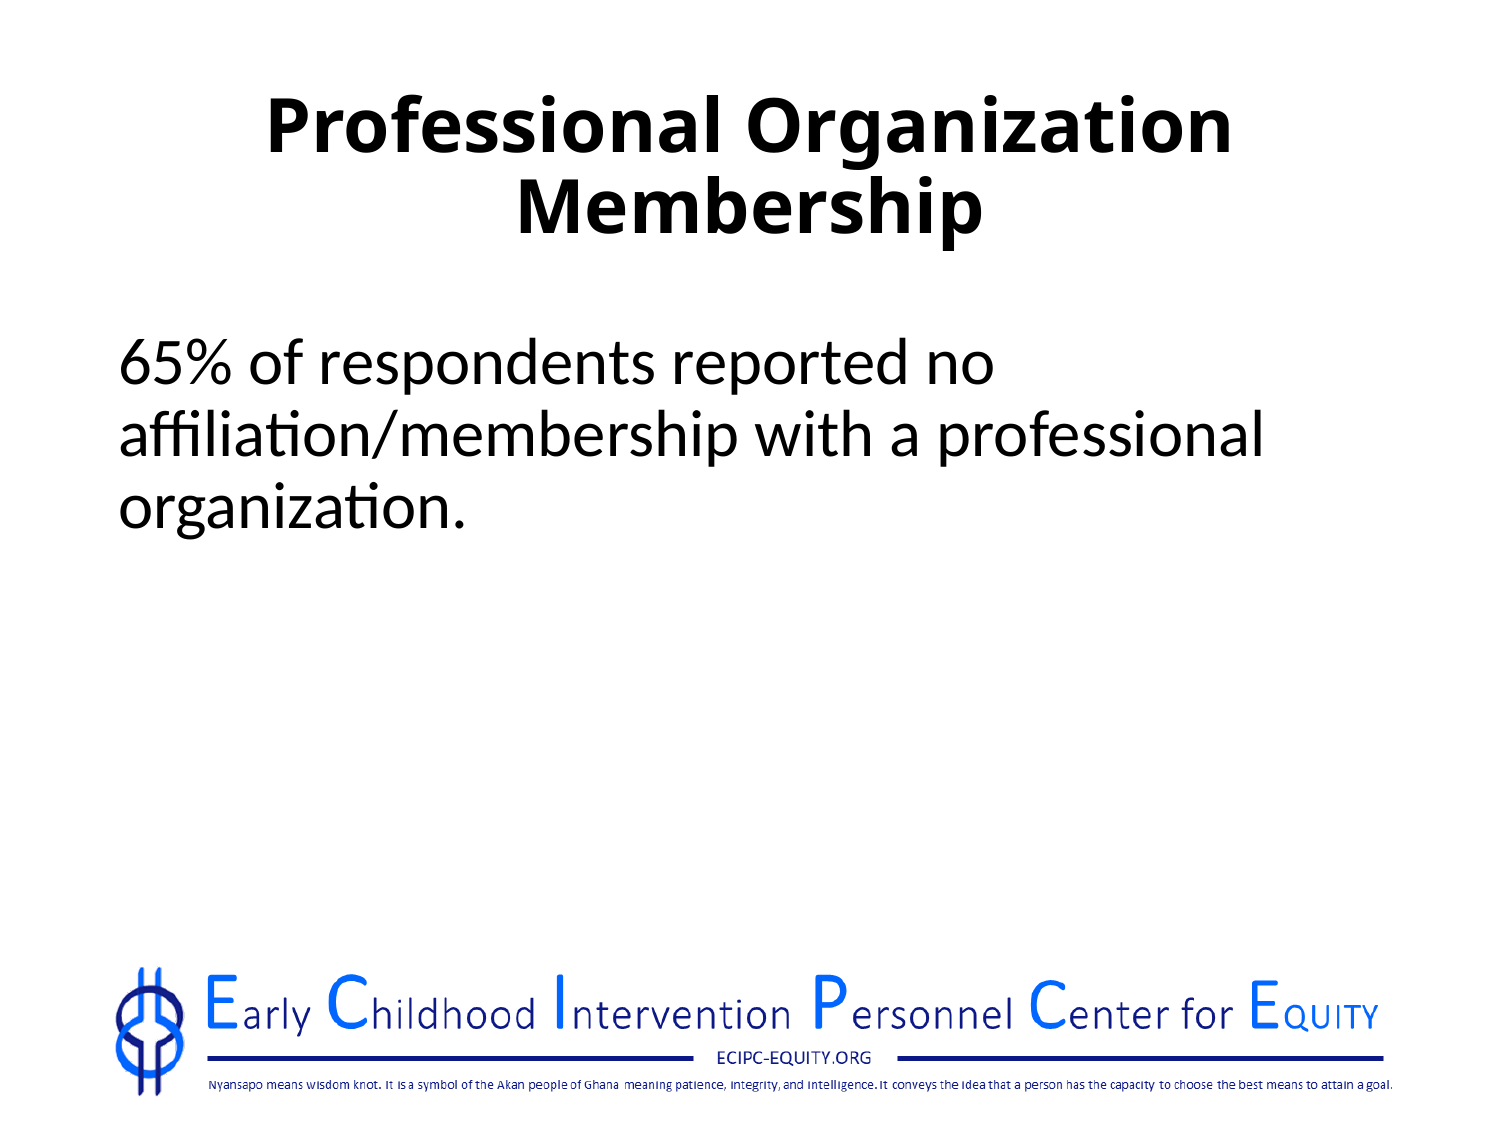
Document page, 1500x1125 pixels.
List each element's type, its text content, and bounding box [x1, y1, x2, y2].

picture [103, 924, 1437, 1101]
list 65% of respondents reported no affiliation/membership with a professional organization. [103, 319, 1397, 1034]
title Professional Organization Membership [103, 59, 1397, 278]
